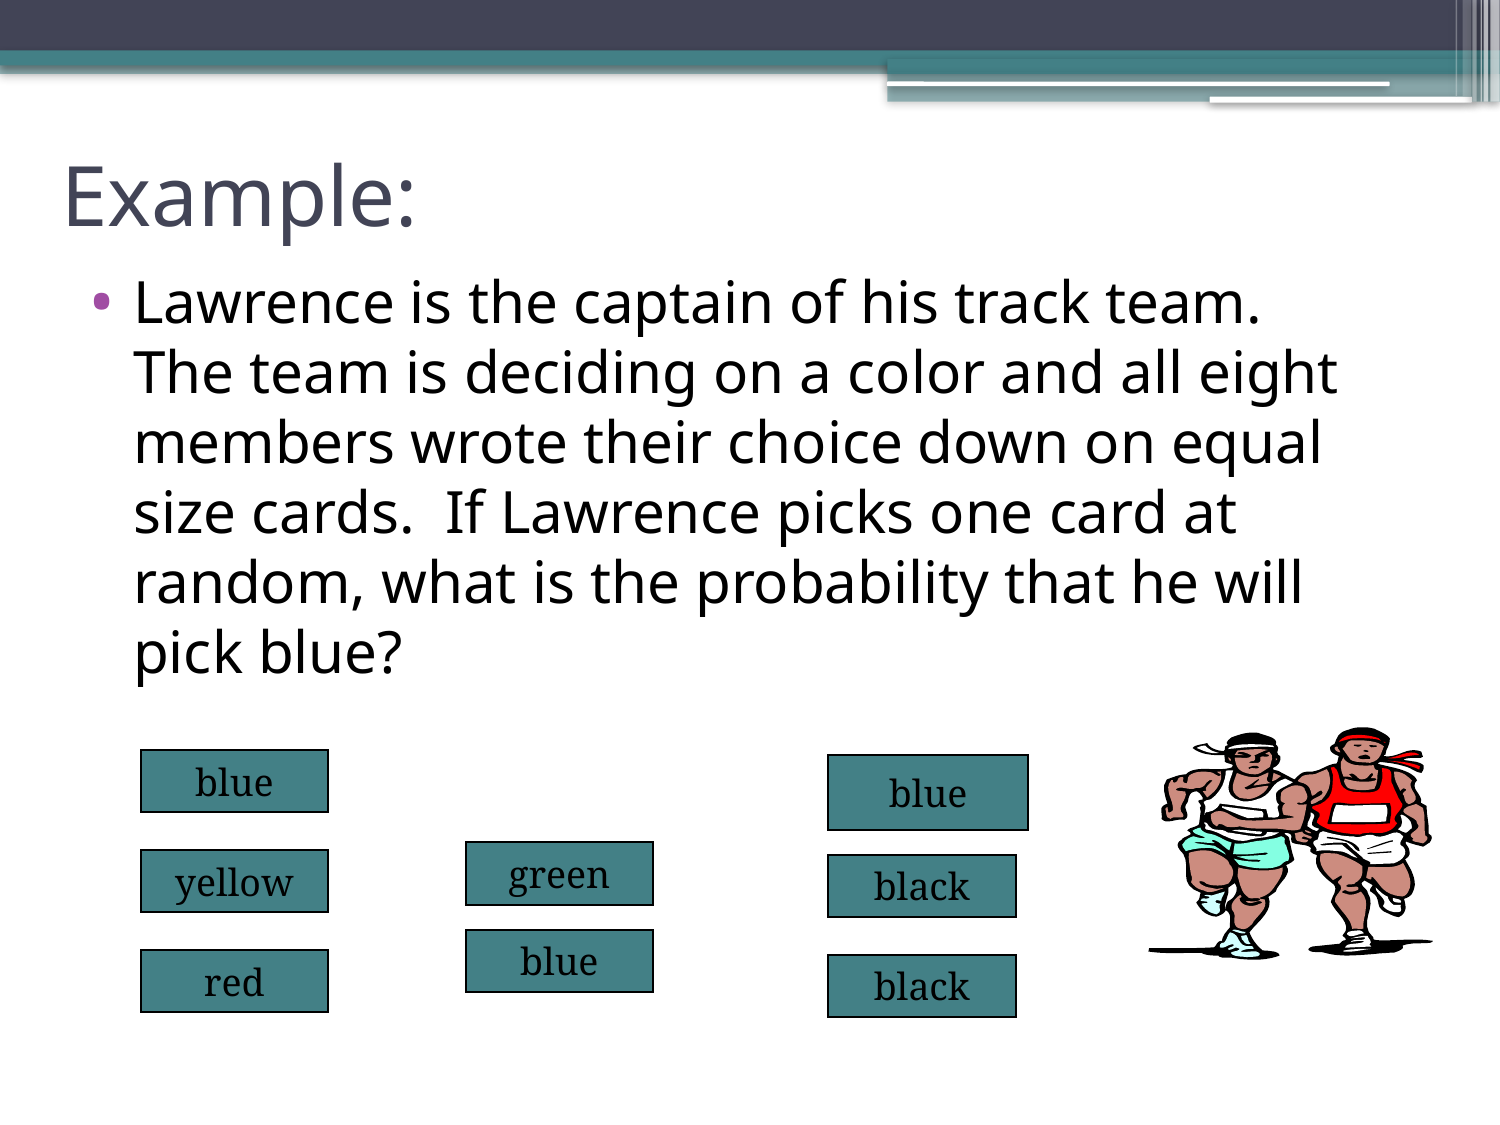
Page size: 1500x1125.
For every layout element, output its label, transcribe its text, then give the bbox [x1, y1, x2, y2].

title Example: [46, 105, 1397, 281]
picture [1148, 726, 1435, 962]
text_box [140, 749, 1029, 1018]
list Lawrence is the captain of his track team. The team is deciding on a color and all eight members wrote their choice down on equal size cards. If Lawrence picks one card at random, what is the probability that he will pick blue? [58, 257, 1409, 968]
